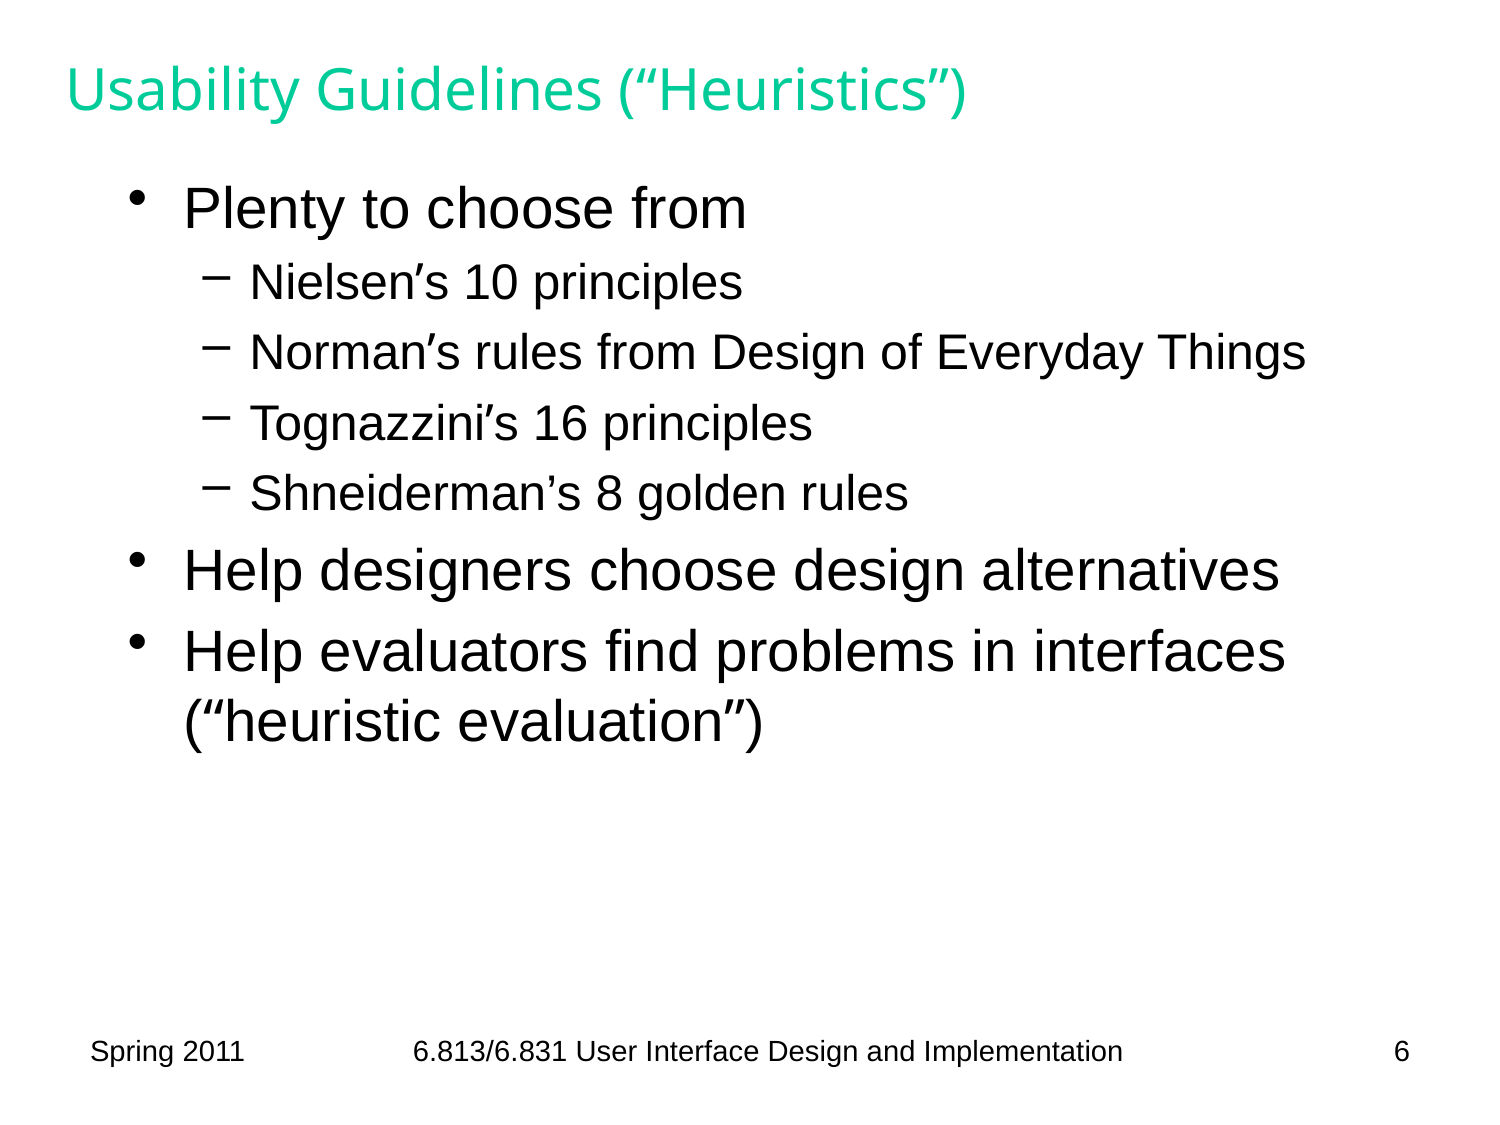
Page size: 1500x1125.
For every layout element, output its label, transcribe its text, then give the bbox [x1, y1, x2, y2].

list Plenty to choose from Nielsen’s 10 principles Norman’s rules from Design of Everyday Things Tognazzini’s 16 principles Shneiderman’s 8 golden rules Help designers choose design alternatives Help evaluators find problems in interfaces (“heuristic evaluation”) [112, 162, 1388, 1001]
slide_number Spring 2011 [74, 1024, 301, 1103]
slide_number 6 [1237, 1024, 1426, 1103]
title Usability Guidelines (“Heuristics”) [49, 24, 1438, 151]
footer 6.813/6.831 User Interface Design and Implementation [312, 1024, 1226, 1103]
